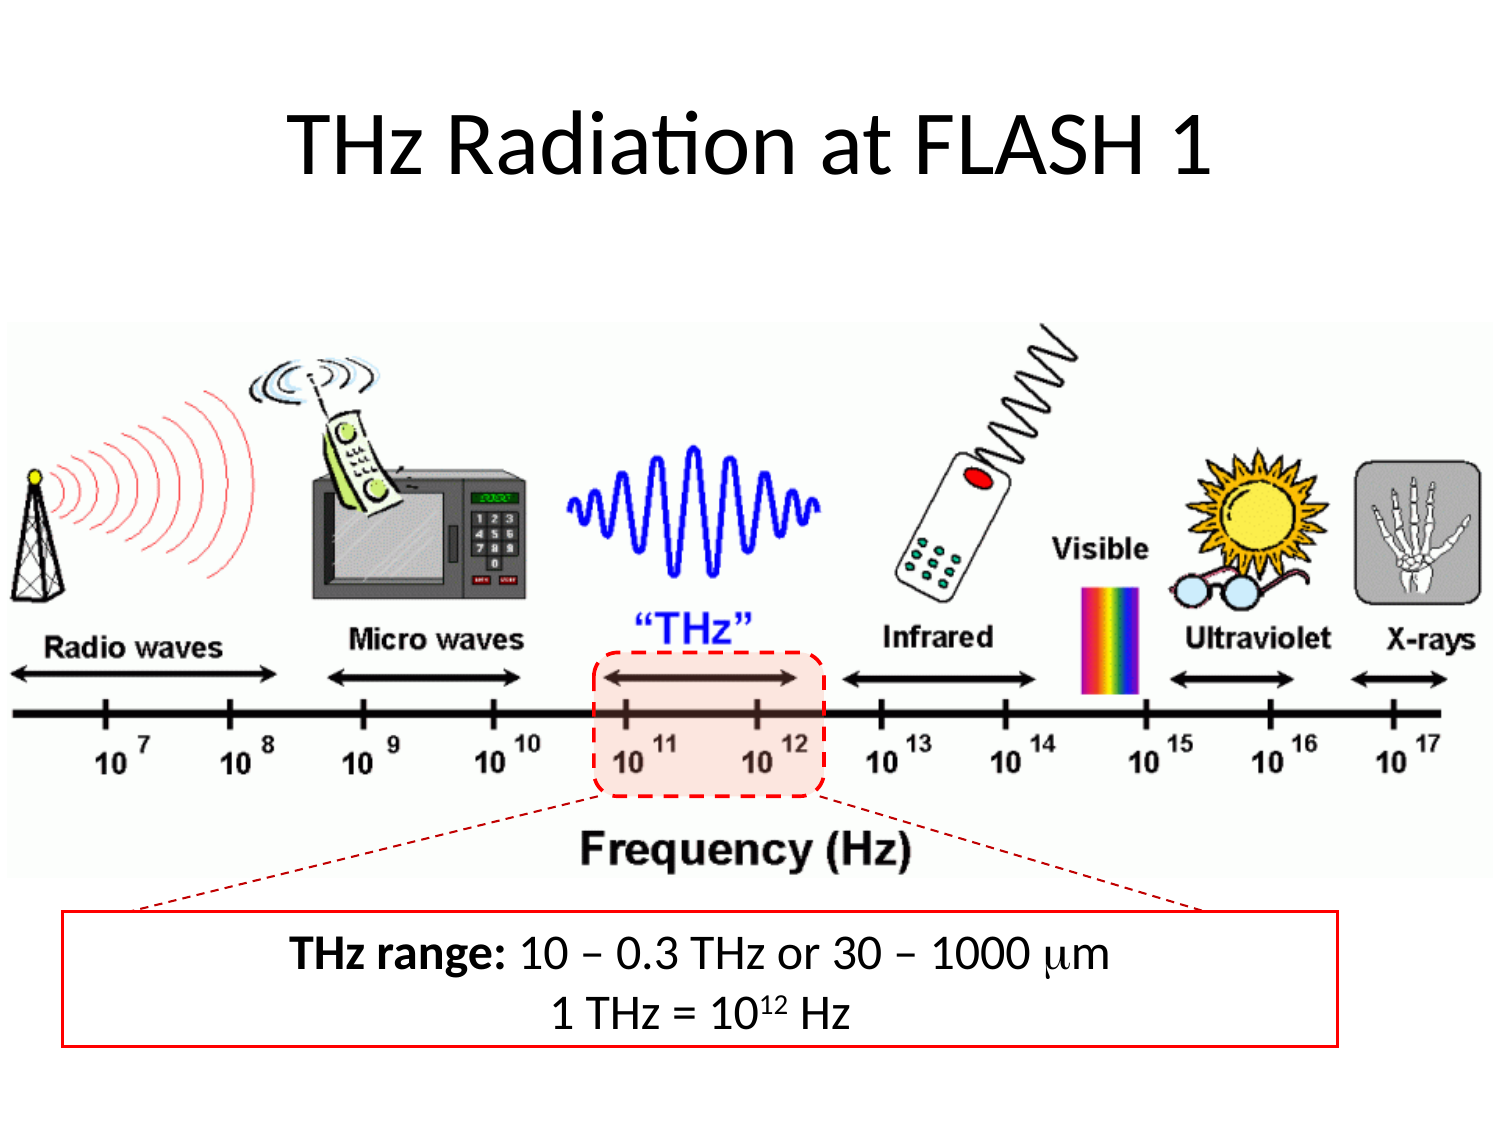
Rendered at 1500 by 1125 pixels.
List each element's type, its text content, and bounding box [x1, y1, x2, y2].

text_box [74, 796, 599, 926]
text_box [819, 796, 1251, 926]
picture [6, 322, 1494, 878]
text_box THz Radiation at FLASH 1 [52, 75, 1450, 200]
text_box THz range: 10 – 0.3 THz or 30 – 1000 mm 1 THz = 1012 Hz [62, 911, 1338, 1047]
